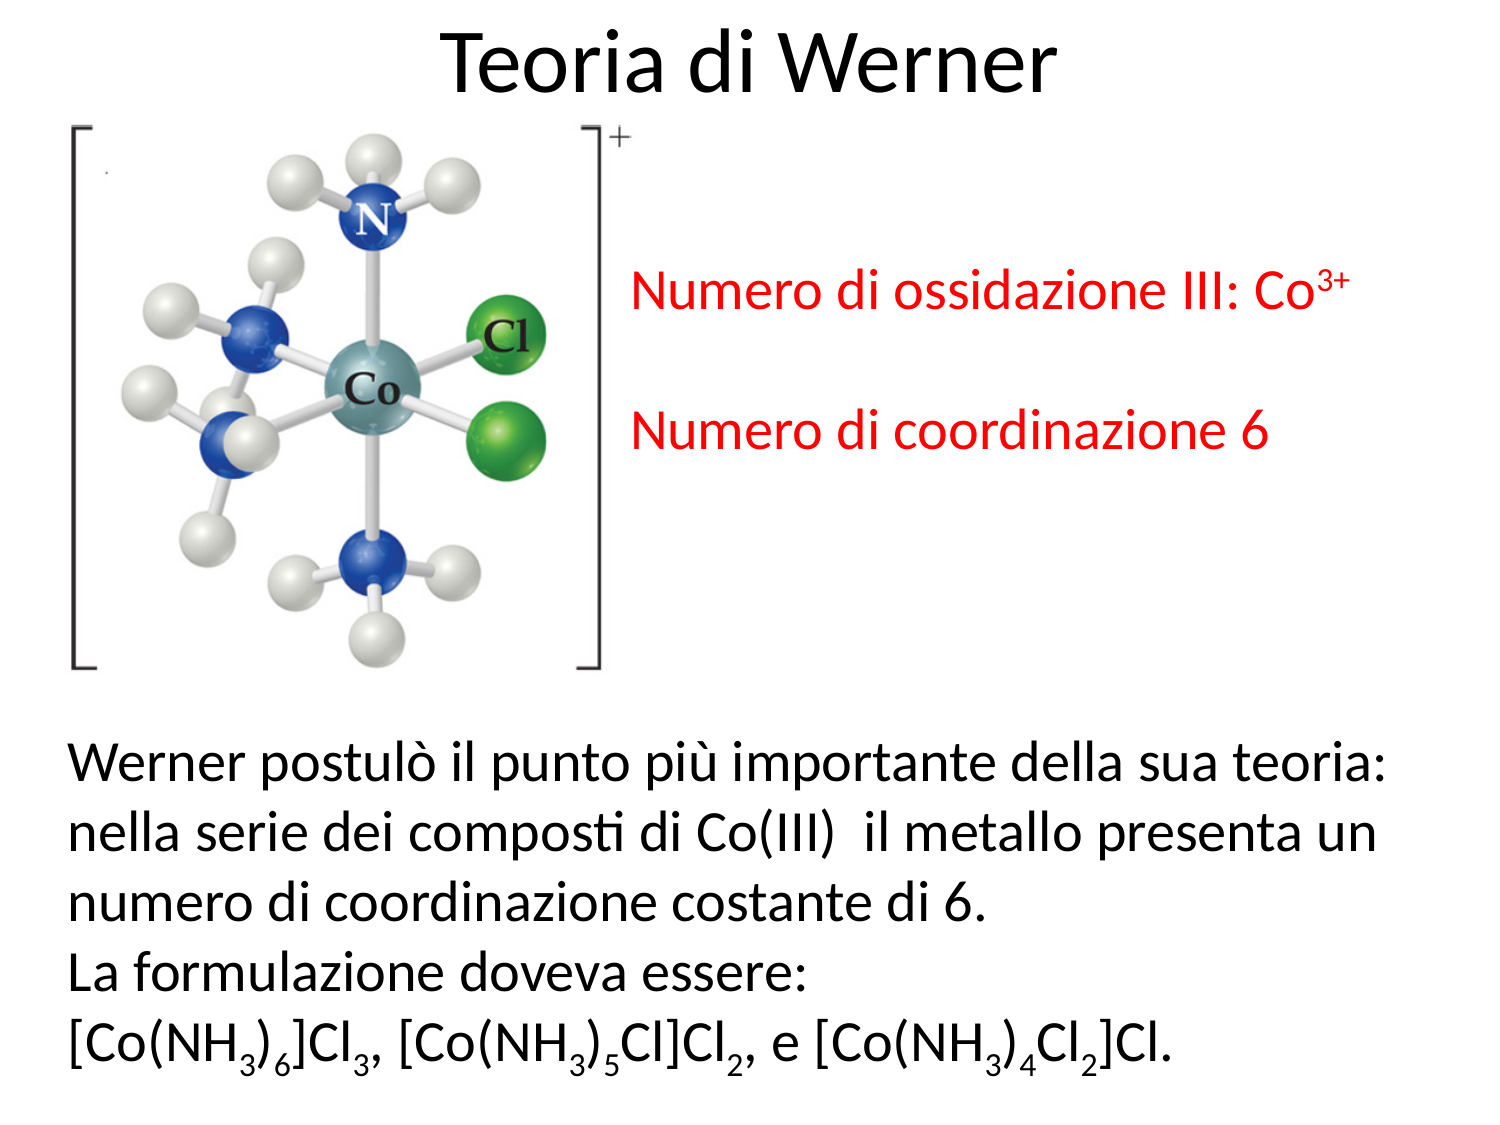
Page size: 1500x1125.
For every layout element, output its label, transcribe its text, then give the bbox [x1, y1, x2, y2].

text_box Werner postulò il punto più importante della sua teoria: nella serie dei composti di Co(III) il metallo presenta un numero di coordinazione costante di 6. La formulazione doveva essere: [Co(NH3)6]Cl3, [Co(NH3)5Cl]Cl2, e [Co(NH3)4Cl2]Cl. [53, 716, 1436, 1091]
text_box Numero di ossidazione III: Co3+ Numero di coordinazione 6 [642, 243, 1366, 469]
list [0, 112, 638, 751]
title Teoria di Werner [0, 0, 1500, 150]
